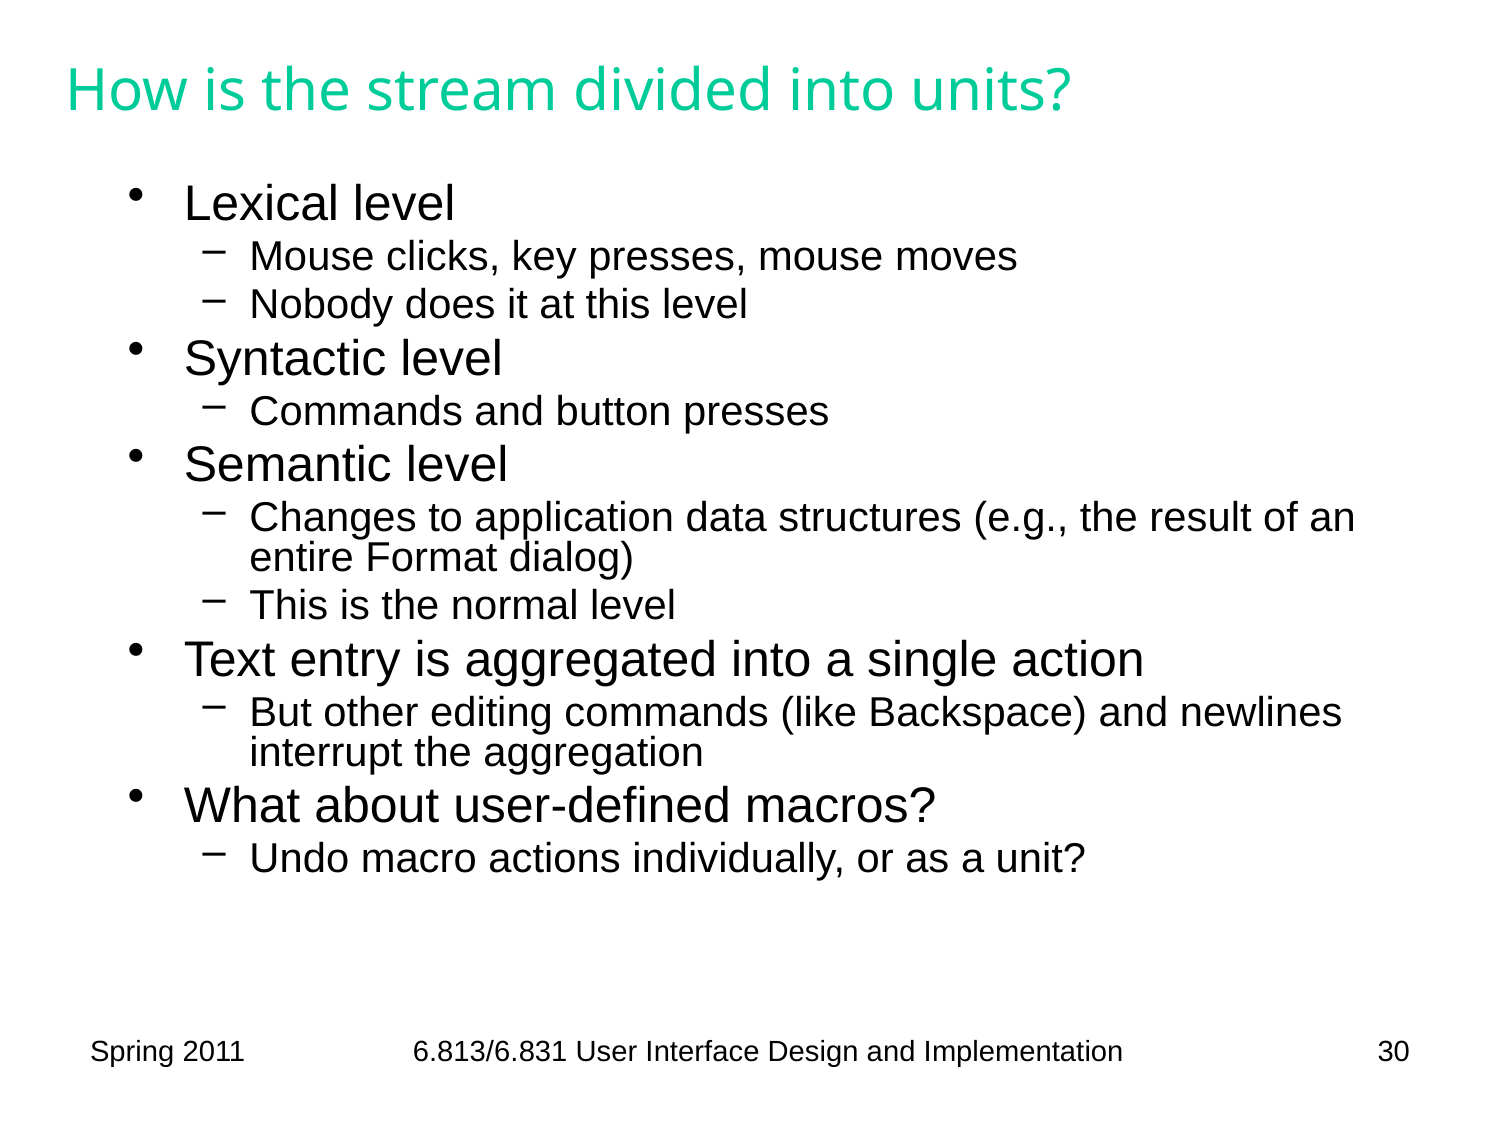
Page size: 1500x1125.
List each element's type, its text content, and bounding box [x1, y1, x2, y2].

title How is the stream divided into units? [49, 24, 1438, 151]
footer 6.813/6.831 User Interface Design and Implementation [312, 1024, 1226, 1103]
list Lexical level Mouse clicks, key presses, mouse moves Nobody does it at this level Syntactic level Commands and button presses Semantic level Changes to application data structures (e.g., the result of an entire Format dialog) This is the normal level Text entry is aggregated into a single action But other editing commands (like Backspace) and newlines interrupt the aggregation What about user-defined macros? Undo macro actions individually, or as a unit? [112, 174, 1388, 1001]
slide_number 30 [1237, 1024, 1426, 1103]
slide_number Spring 2011 [74, 1024, 301, 1103]
